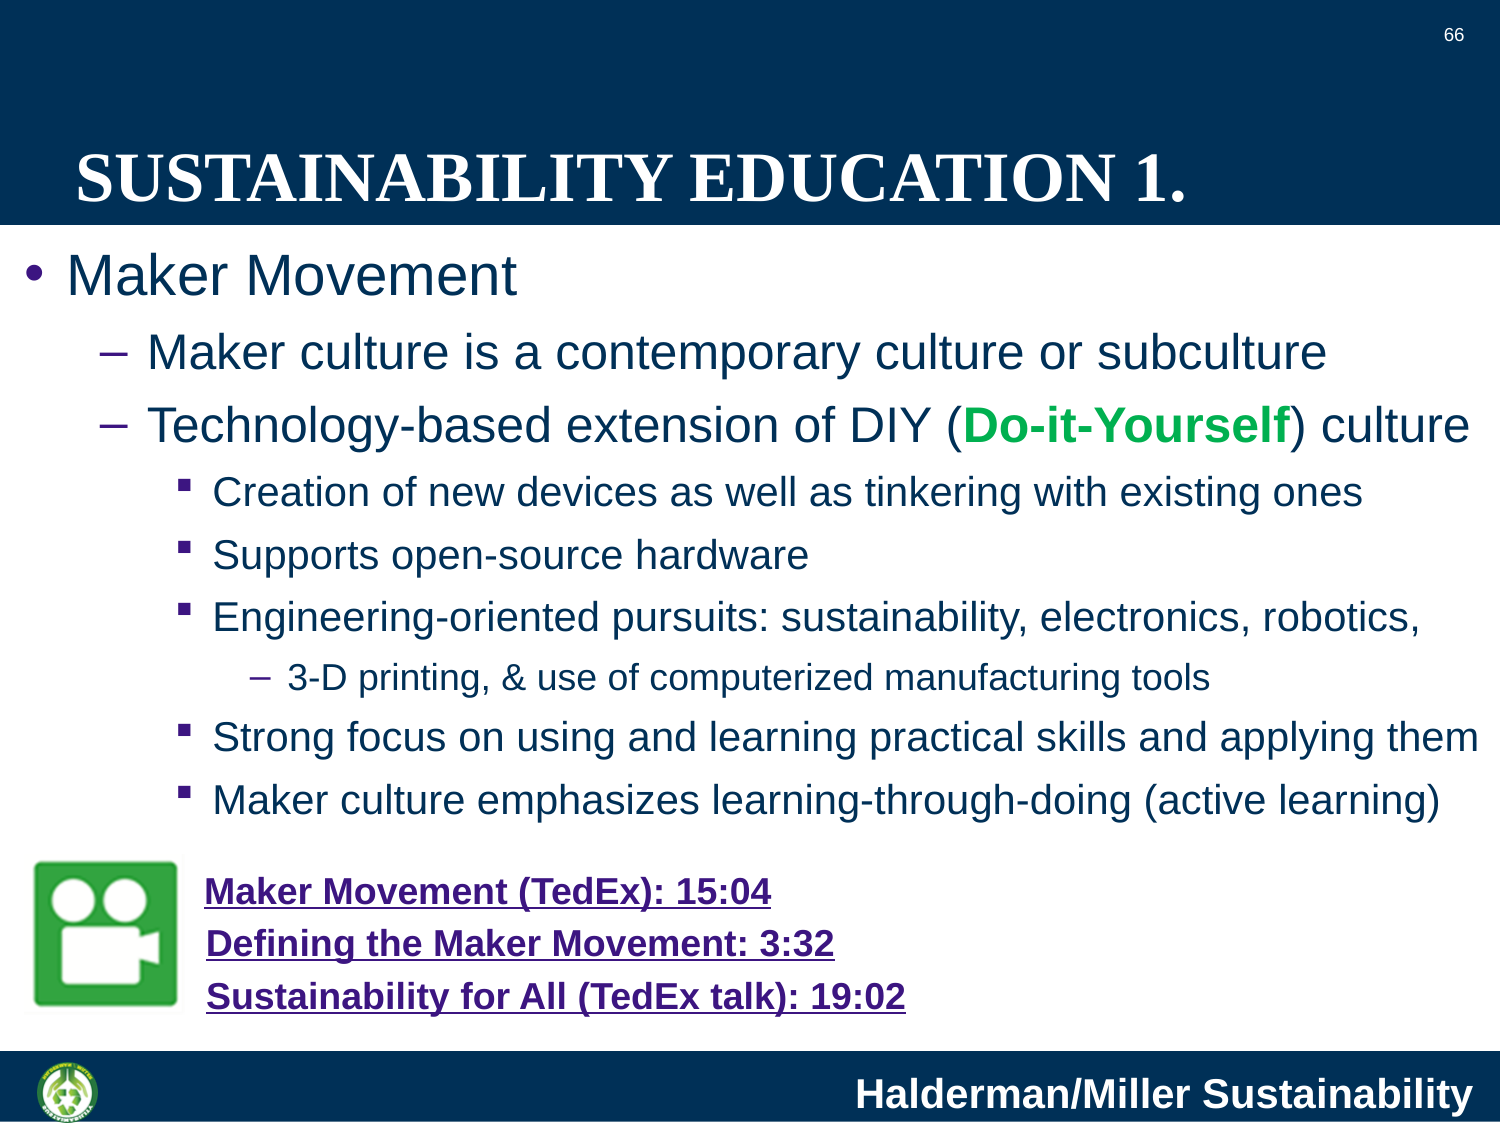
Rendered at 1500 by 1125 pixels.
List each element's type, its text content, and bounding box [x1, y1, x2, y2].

title SUSTAINABILITY EDUCATION 1. [75, 35, 1425, 216]
list Maker Movement Maker culture is a contemporary culture or subculture Technology-based extension of DIY (Do-it-Yourself) culture Creation of new devices as well as tinkering with existing ones Supports open-source hardware Engineering-oriented pursuits: sustainability, electronics, robotics, 3-D printing, & use of computerized manufacturing tools Strong focus on using and learning practical skills and applying them Maker culture emphasizes learning-through-doing (active learning) [24, 237, 1488, 838]
picture [37, 1062, 98, 1123]
picture [24, 854, 187, 1017]
text_box Maker Movement (TedEx): 15:04 [190, 859, 787, 912]
text_box Defining the Maker Movement: 3:32 [190, 912, 850, 972]
slide_number 66 [1389, 18, 1480, 49]
text_box Sustainability for All (TedEx talk): 19:02 [191, 964, 921, 1025]
